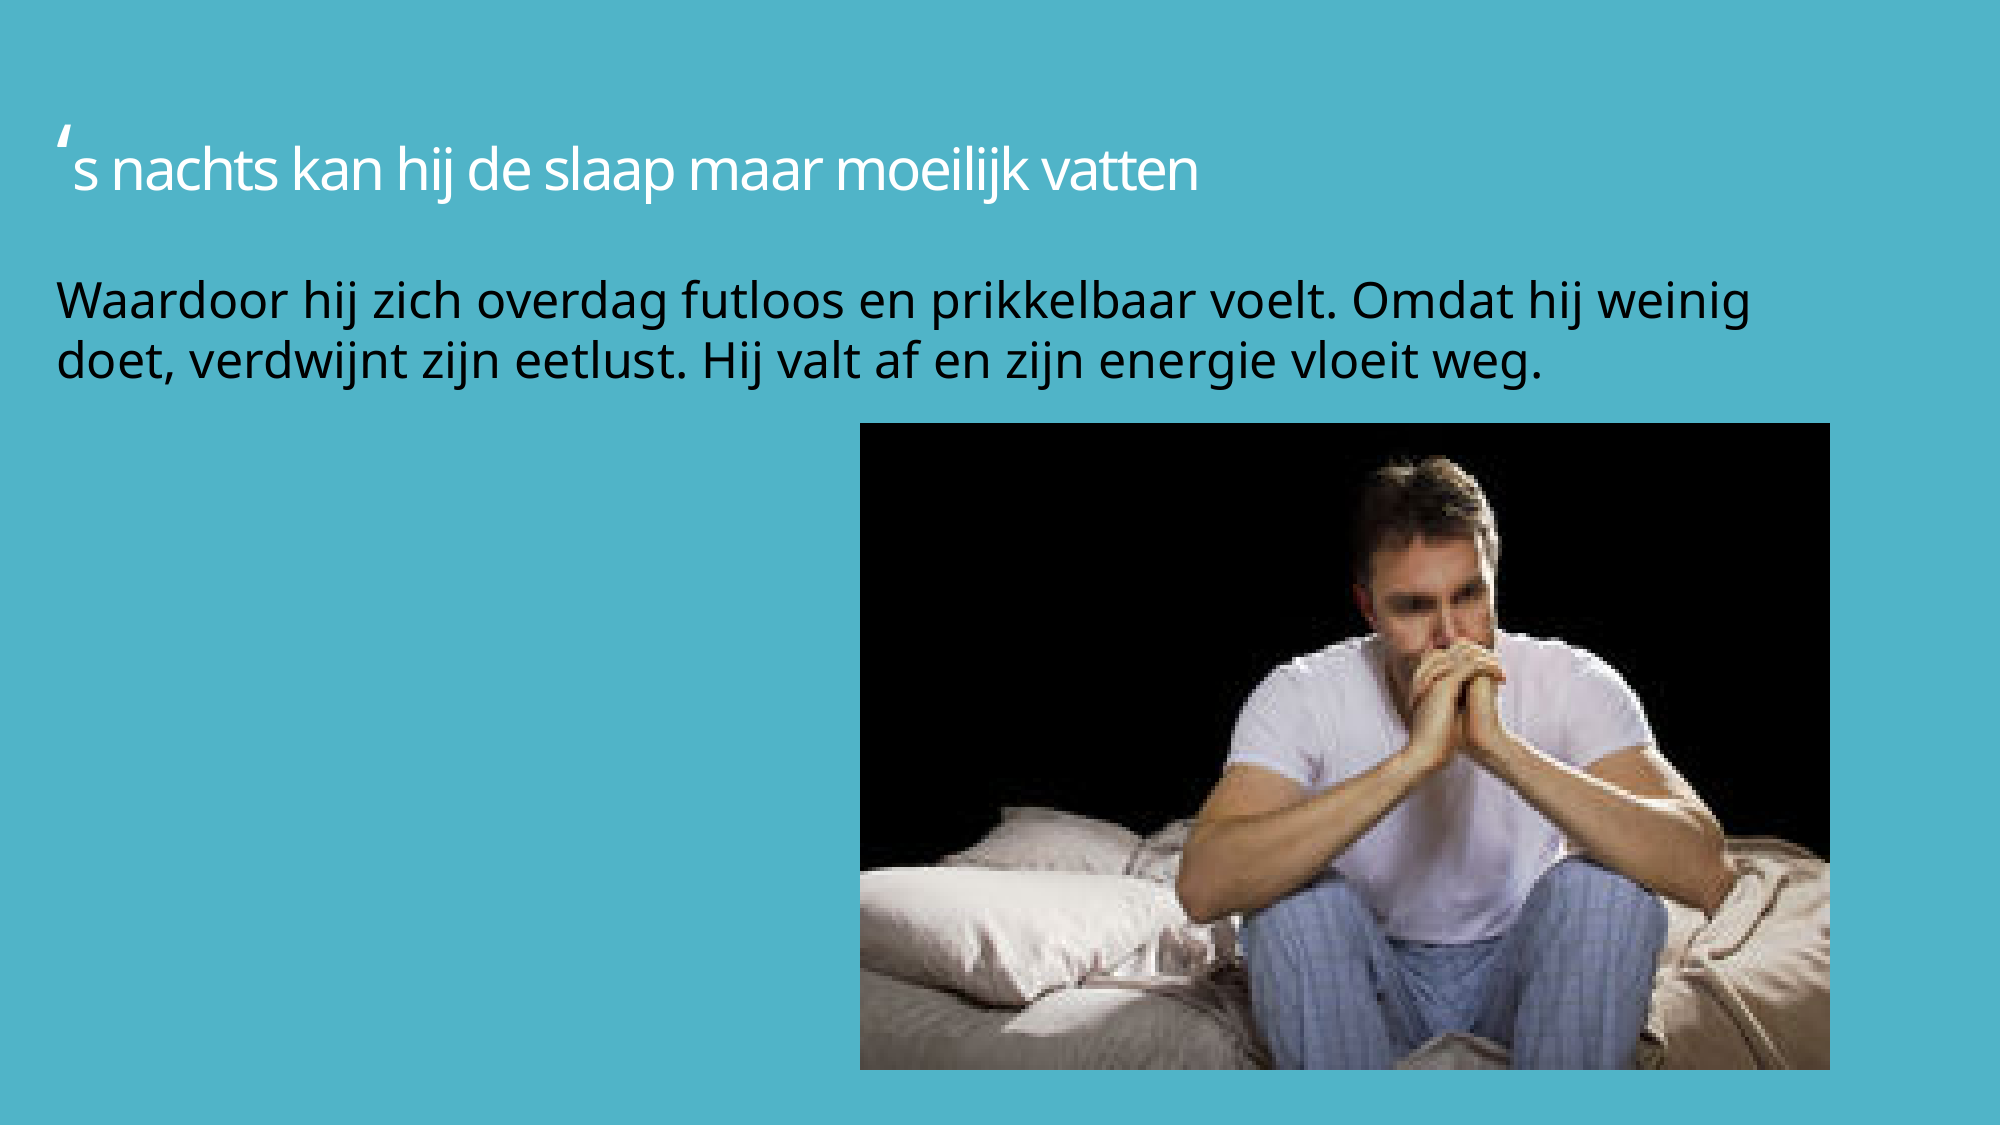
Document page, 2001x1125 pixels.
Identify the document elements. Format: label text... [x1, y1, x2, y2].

text_box Waardoor hij zich overdag futloos en prikkelbaar voelt. Omdat hij weinig doet, verdwijnt zijn eetlust. Hij valt af en zijn energie vloeit weg. [41, 261, 1888, 397]
picture [859, 422, 1830, 1070]
title ‘s nachts kan hij de slaap maar moeilijk vatten [41, 89, 1767, 216]
